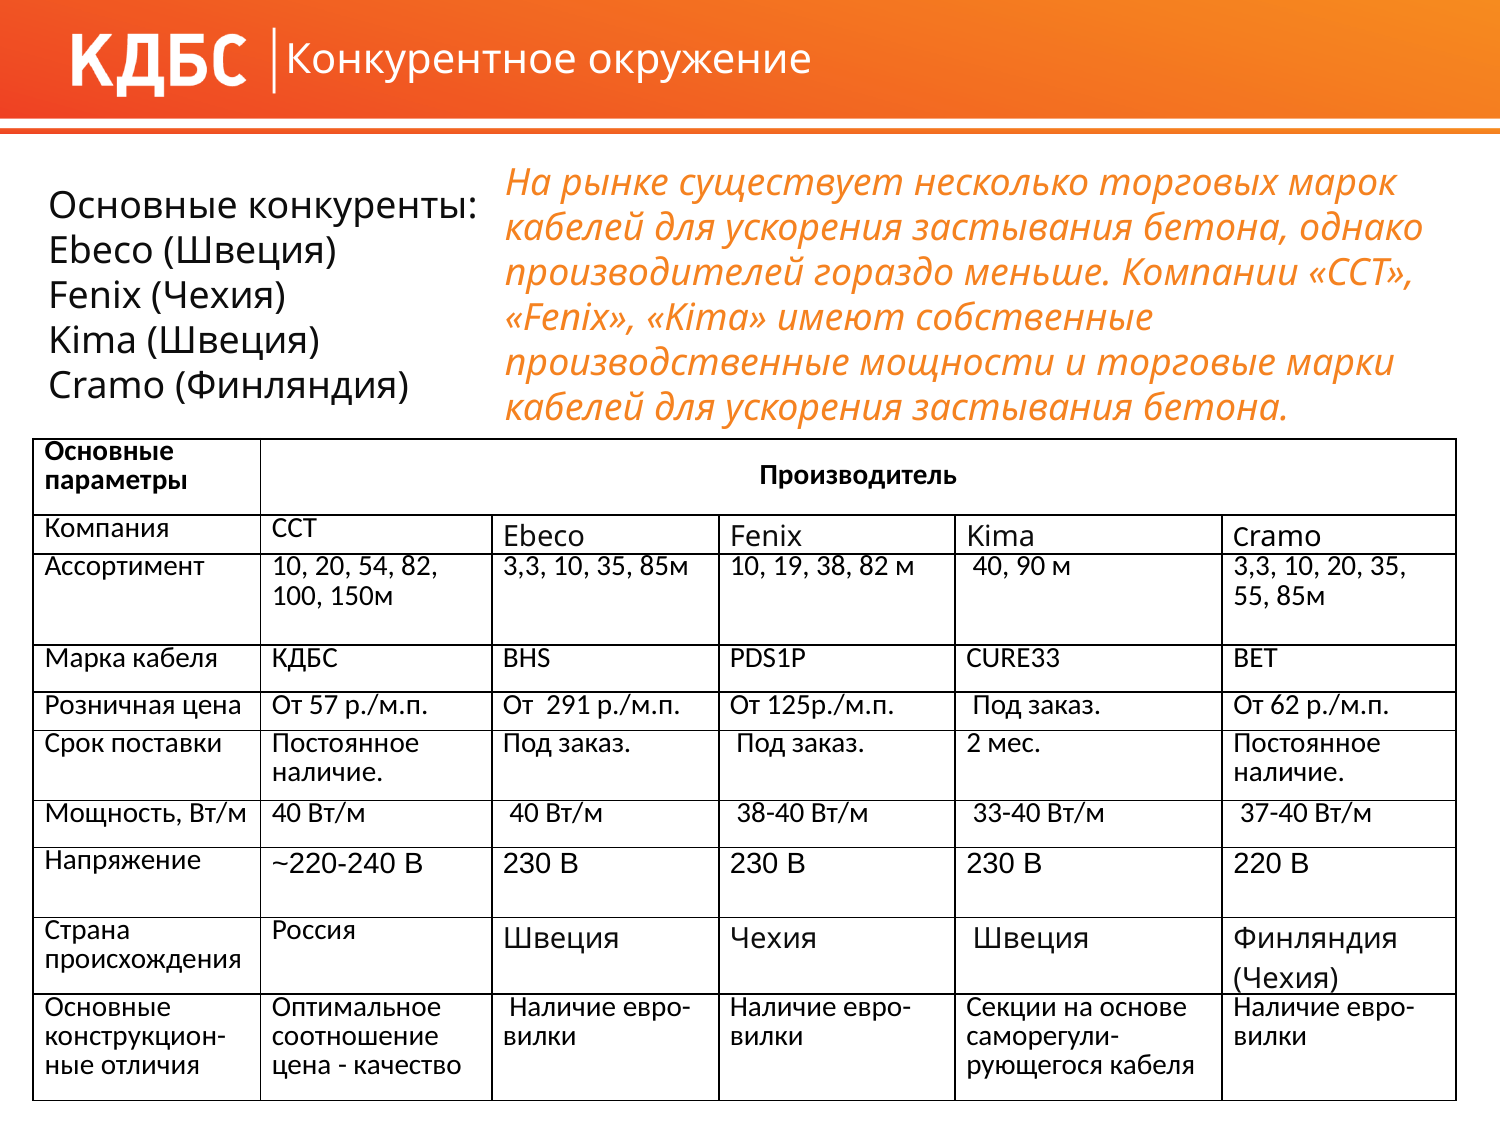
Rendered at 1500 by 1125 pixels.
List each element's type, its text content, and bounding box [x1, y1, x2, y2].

table_cell 40 Вт/м [493, 801, 718, 847]
table_header Производитель [261, 440, 1455, 514]
table_cell 230 В [493, 848, 718, 917]
table_cell BHS [493, 646, 718, 691]
table_cell 40, 90 м [956, 555, 1221, 644]
table_cell Компания [34, 516, 260, 553]
table_cell Основные конструкцион-ные отличия [34, 995, 260, 1100]
table_cell От 62 р./м.п. [1223, 693, 1455, 730]
table_header Основные параметры [34, 440, 260, 514]
table_cell Постоянное наличие. [261, 731, 491, 800]
table_cell Секции на основе саморегули-рующегося кабеля [956, 995, 1221, 1100]
table_cell Швеция [493, 918, 718, 993]
table_cell Страна происхождения [34, 918, 260, 993]
table_cell Под заказ. [956, 693, 1221, 730]
picture [0, 0, 1500, 135]
table_cell 3,3, 10, 35, 85м [493, 555, 718, 644]
table_cell Под заказ. [493, 731, 718, 800]
table_cell 230 В [956, 848, 1221, 917]
table_cell 40 Вт/м [261, 801, 491, 847]
table_cell 220 В [1223, 848, 1455, 917]
table_cell 2 мес. [956, 731, 1221, 800]
table_cell 33-40 Вт/м [956, 801, 1221, 847]
table_cell 10, 20, 54, 82, 100, 150м [261, 555, 491, 644]
table_cell Срок поставки [34, 731, 260, 800]
table_cell ~220-240 В [261, 848, 491, 917]
text_box На рынке существует несколько торговых марок кабелей для ускорения застывания бетона, однако производителей гораздо меньше. Компании «ССТ», «Fenix», «Kima» имеют собственные производственные мощности и торговые марки кабелей для ускорения застывания бетона. [490, 150, 1471, 436]
table_cell 10, 19, 38, 82 м [720, 555, 954, 644]
table_cell Россия [261, 918, 491, 993]
table_cell Наличие евро-вилки [1223, 995, 1455, 1100]
table_cell BET [1223, 646, 1455, 691]
table_cell Розничная цена [34, 693, 260, 730]
table_cell ССТ [261, 516, 491, 553]
table_cell Марка кабеля [34, 646, 260, 691]
table_cell От 57 р./м.п. [261, 693, 491, 730]
table_cell Финляндия (Чехия) [1223, 918, 1455, 993]
table_cell Постоянное наличие. [1223, 731, 1455, 800]
table_cell 38-40 Вт/м [720, 801, 954, 847]
table_cell Чехия [720, 918, 954, 993]
table_cell Сramo [1223, 516, 1455, 553]
table_cell Ассортимент [34, 555, 260, 644]
table_cell 230 В [720, 848, 954, 917]
table_cell Напряжение [34, 848, 260, 917]
table_cell Наличие евро-вилки [493, 995, 718, 1100]
table_cell Оптимальное соотношение цена - качество [261, 995, 491, 1100]
table_cell Наличие евро-вилки [720, 995, 954, 1100]
table_cell Под заказ. [720, 731, 954, 800]
table_cell КДБС [261, 646, 491, 691]
table_cell Мощность, Вт/м [34, 801, 260, 847]
table_cell Ebeco [493, 516, 718, 553]
text_box Основные конкуренты: Ebeco (Швеция) Fenix (Чехия) Kima (Швеция) Cramo (Финляндия) [33, 173, 490, 414]
table_cell Швеция [956, 918, 1221, 993]
table_cell 37-40 Вт/м [1223, 801, 1455, 847]
table_cell Fenix [720, 516, 954, 553]
table_cell От 125р./м.п. [720, 693, 954, 730]
table_cell От 291 р./м.п. [493, 693, 718, 730]
table_cell 3,3, 10, 20, 35, 55, 85м [1223, 555, 1455, 644]
table_cell PDS1P [720, 646, 954, 691]
table_cell Kima [956, 516, 1221, 553]
table_cell CURE33 [956, 646, 1221, 691]
